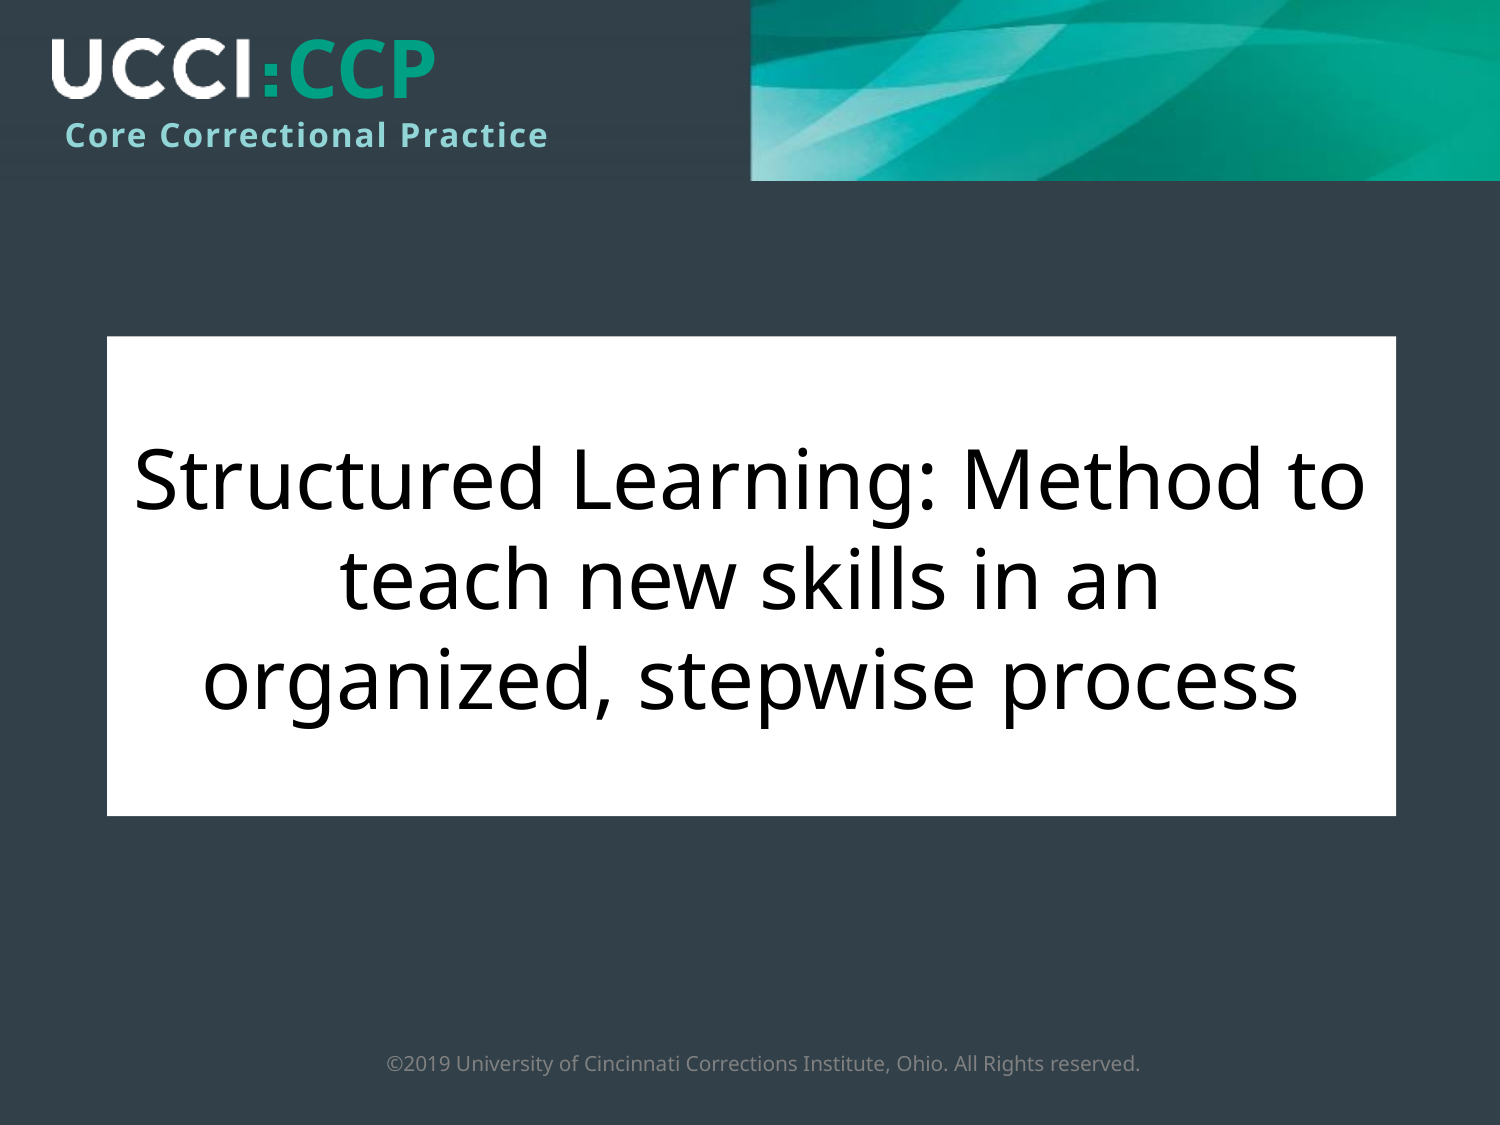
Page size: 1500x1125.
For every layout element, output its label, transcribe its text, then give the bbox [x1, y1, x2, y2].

list Structured Learning: Method to teach new skills in an organized, stepwise process [107, 336, 1397, 817]
picture [0, 0, 1500, 181]
